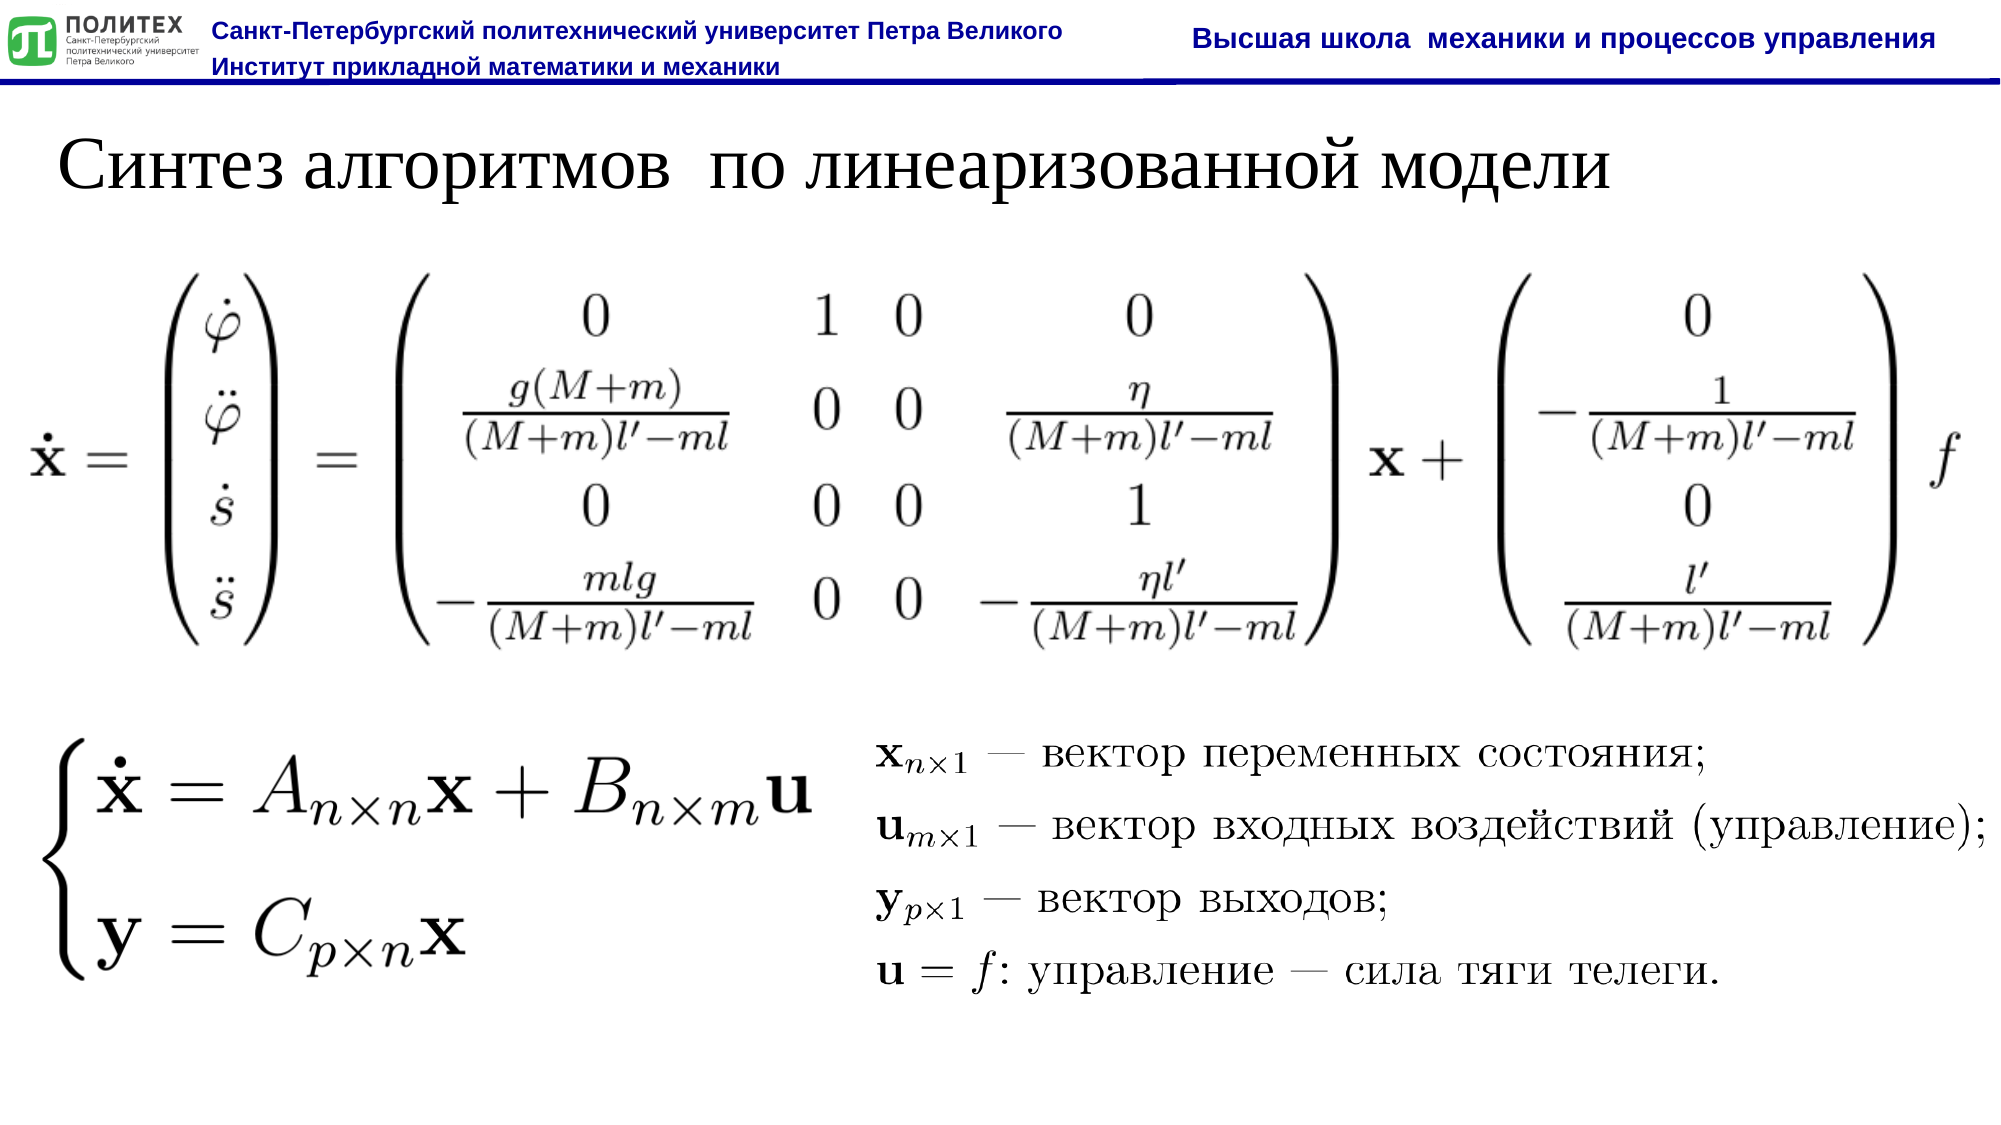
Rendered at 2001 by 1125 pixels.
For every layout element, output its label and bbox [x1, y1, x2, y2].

picture [31, 715, 836, 1001]
picture [3, 5, 206, 77]
picture [847, 729, 1996, 1002]
picture [21, 255, 1979, 662]
